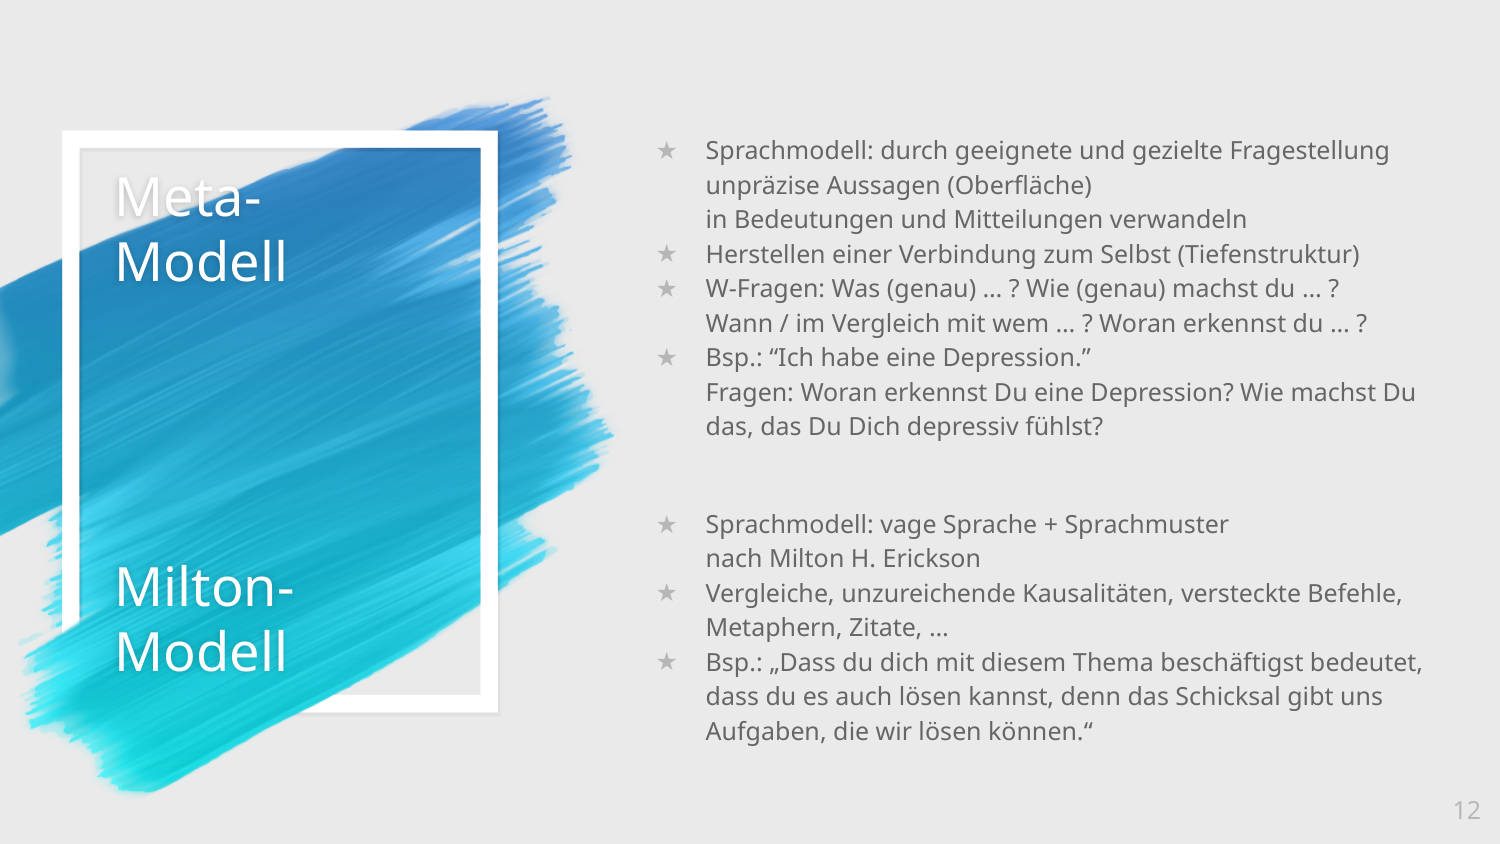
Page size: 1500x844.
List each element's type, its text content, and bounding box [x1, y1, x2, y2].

picture [0, 0, 1500, 844]
list Sprachmodell: vage Sprache + Sprachmuster nach Milton H. Erickson Vergleiche, unzureichende Kausalitäten, versteckte Befehle, Metaphern, Zitate, … Bsp.: „Dass du dich mit diesem Thema beschäftigst bedeutet, dass du es auch lösen kannst, denn das Schicksal gibt uns Aufgaben, die wir lösen können.“ [630, 469, 1426, 780]
title Meta- Modell Milton- Modell [114, 149, 447, 696]
list Sprachmodell: durch geeignete und gezielte Fragestellung unpräzise Aussagen (Oberfläche) in Bedeutungen und Mitteilungen verwandeln Herstellen einer Verbindung zum Selbst (Tiefenstruktur) W-Fragen: Was (genau) … ? Wie (genau) machst du … ? Wann / im Vergleich mit wem … ? Woran erkennst du … ? Bsp.: “Ich habe eine Depression.” Fragen: Woran erkennst Du eine Depression? Wie machst Du das, das Du Dich depressiv fühlst? [630, 101, 1426, 469]
slide_number 12 [1391, 779, 1482, 844]
